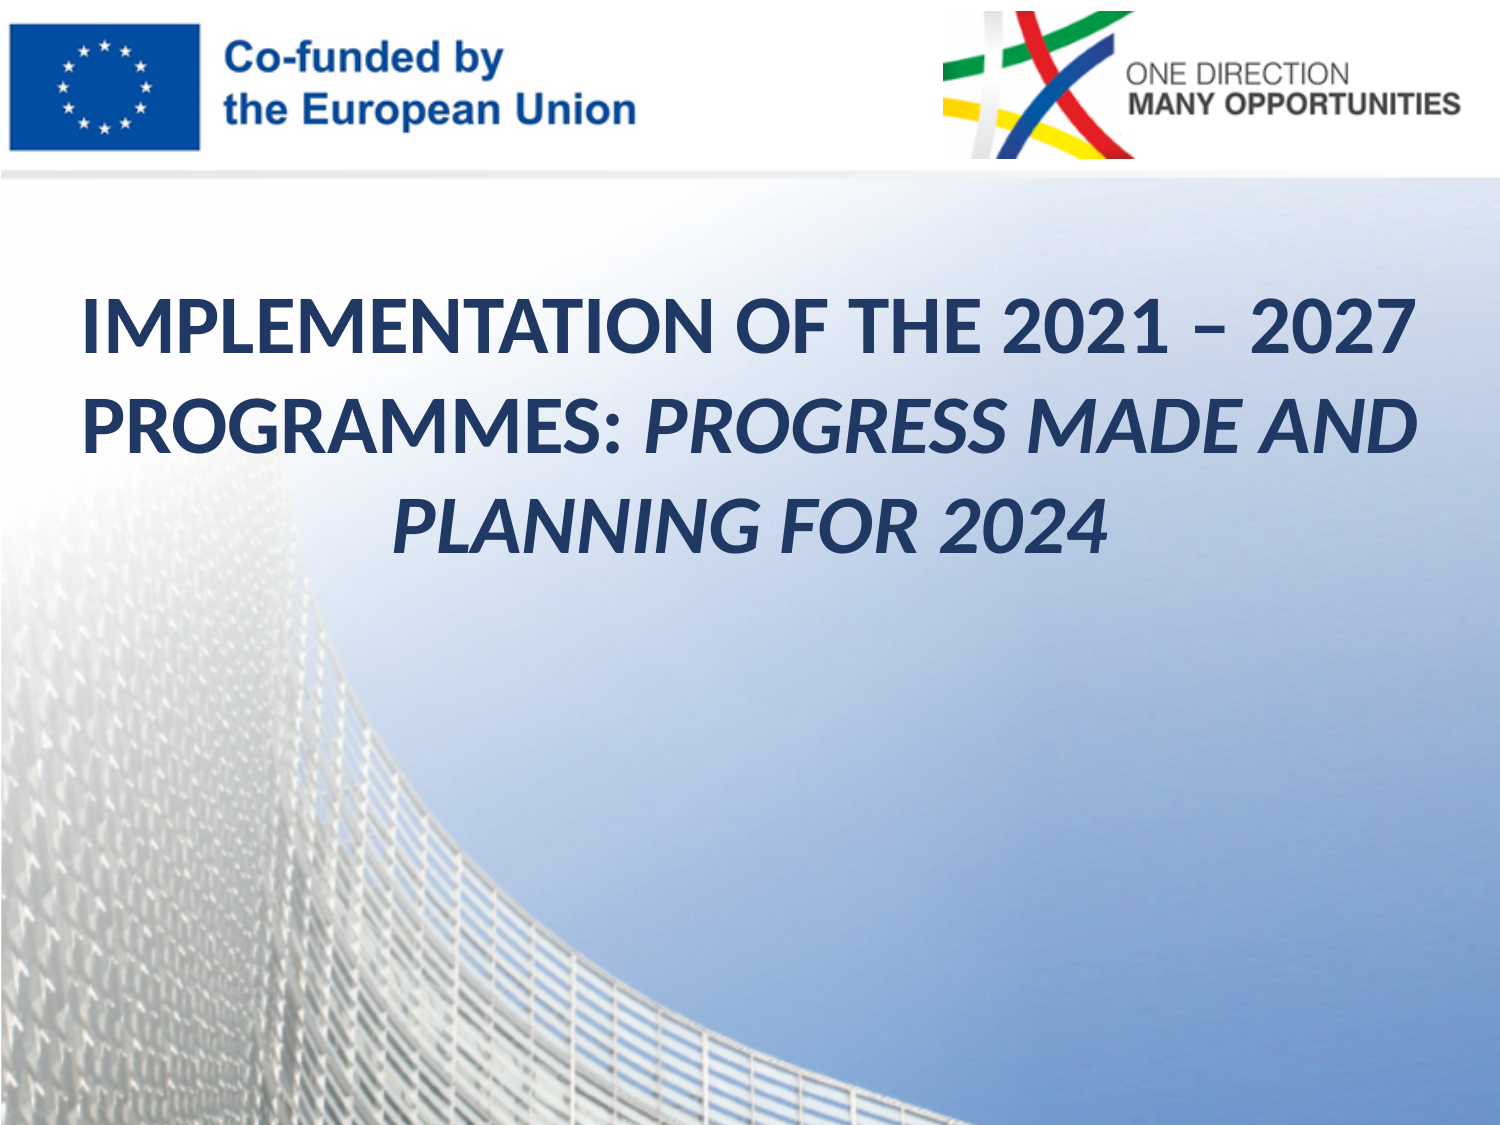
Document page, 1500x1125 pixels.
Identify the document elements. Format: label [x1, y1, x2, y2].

picture [1, 0, 1500, 1125]
text_box [0, 8, 1487, 164]
